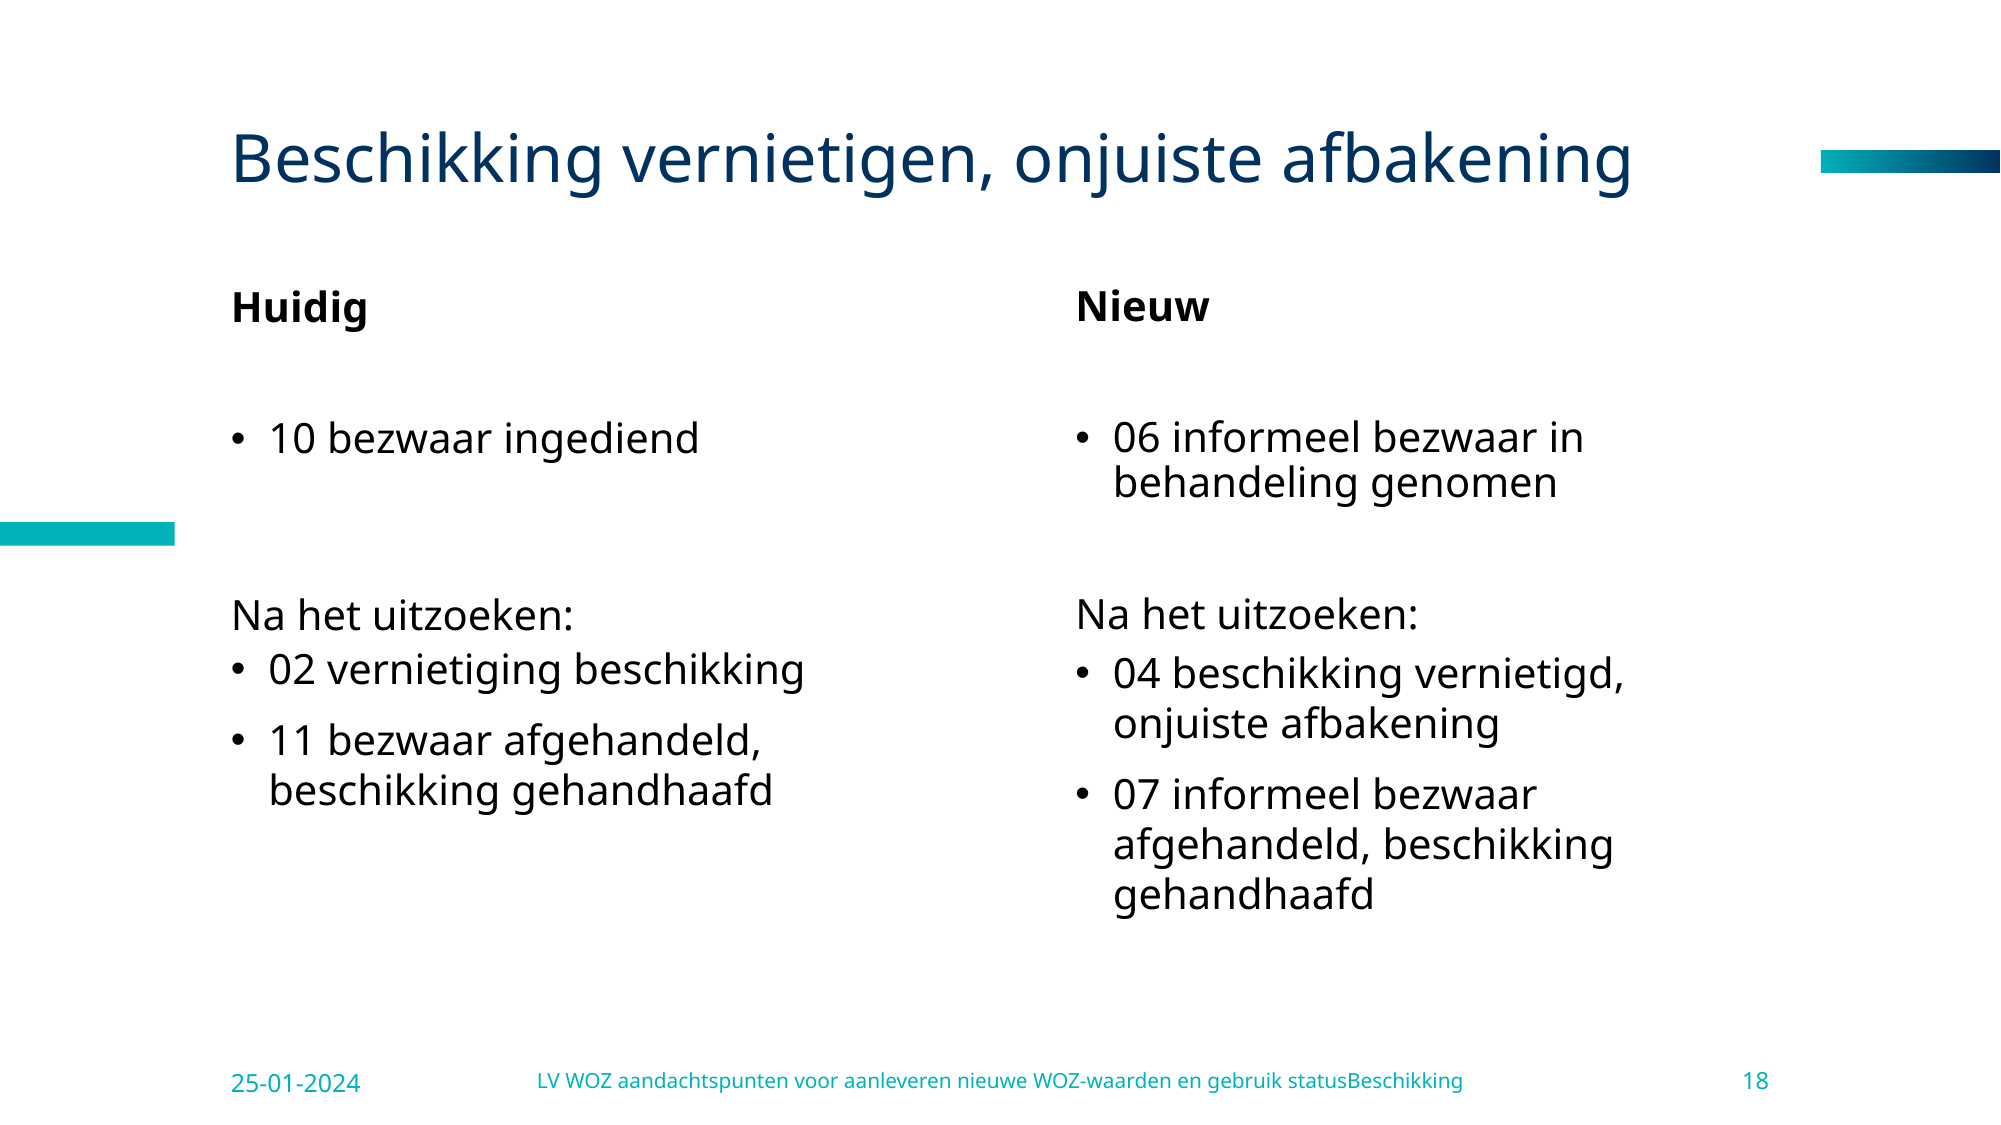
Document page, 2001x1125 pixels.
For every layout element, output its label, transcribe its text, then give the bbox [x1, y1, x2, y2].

text_box Nieuw 06 informeel bezwaar in behandeling genomen Na het uitzoeken: 04 beschikking vernietigd, onjuiste afbakening 07 informeel bezwaar afgehandeld, beschikking gehandhaafd [1060, 277, 1784, 926]
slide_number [215, 1058, 398, 1106]
slide_number 18 [1602, 1058, 1784, 1106]
title Beschikking vernietigen, onjuiste afbakening [215, 84, 1785, 238]
footer LV WOZ aandachtspunten voor aanleveren nieuwe WOZ-waarden en gebruik statusBeschikking [456, 1058, 1544, 1106]
list Huidig 10 bezwaar ingediend Na het uitzoeken: 02 vernietiging beschikking 11 bezwaar afgehandeld, beschikking gehandhaafd [215, 278, 940, 1055]
